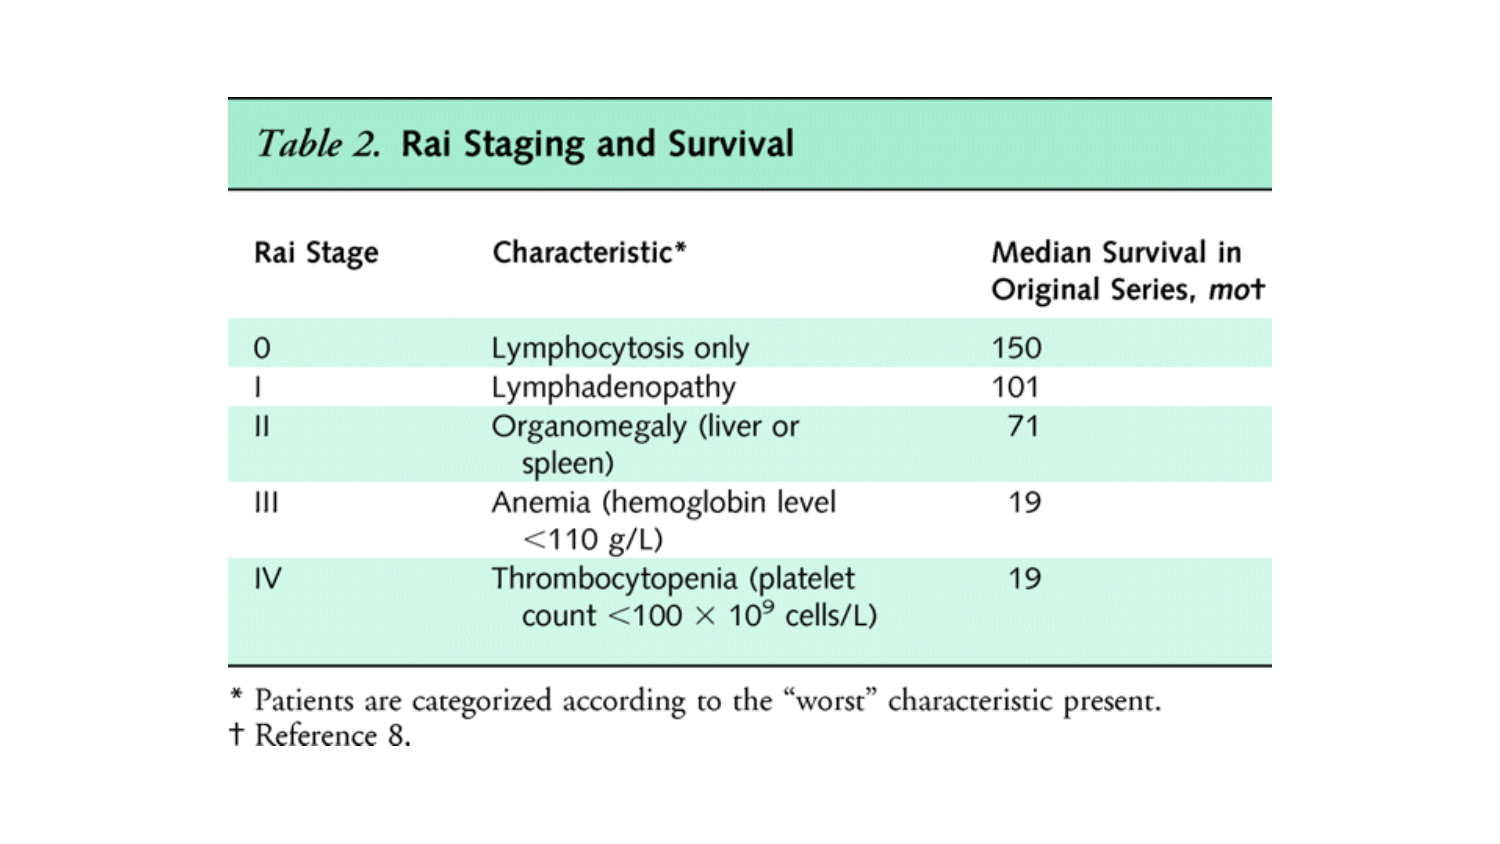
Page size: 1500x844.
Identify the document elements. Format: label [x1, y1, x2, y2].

picture [228, 97, 1272, 747]
